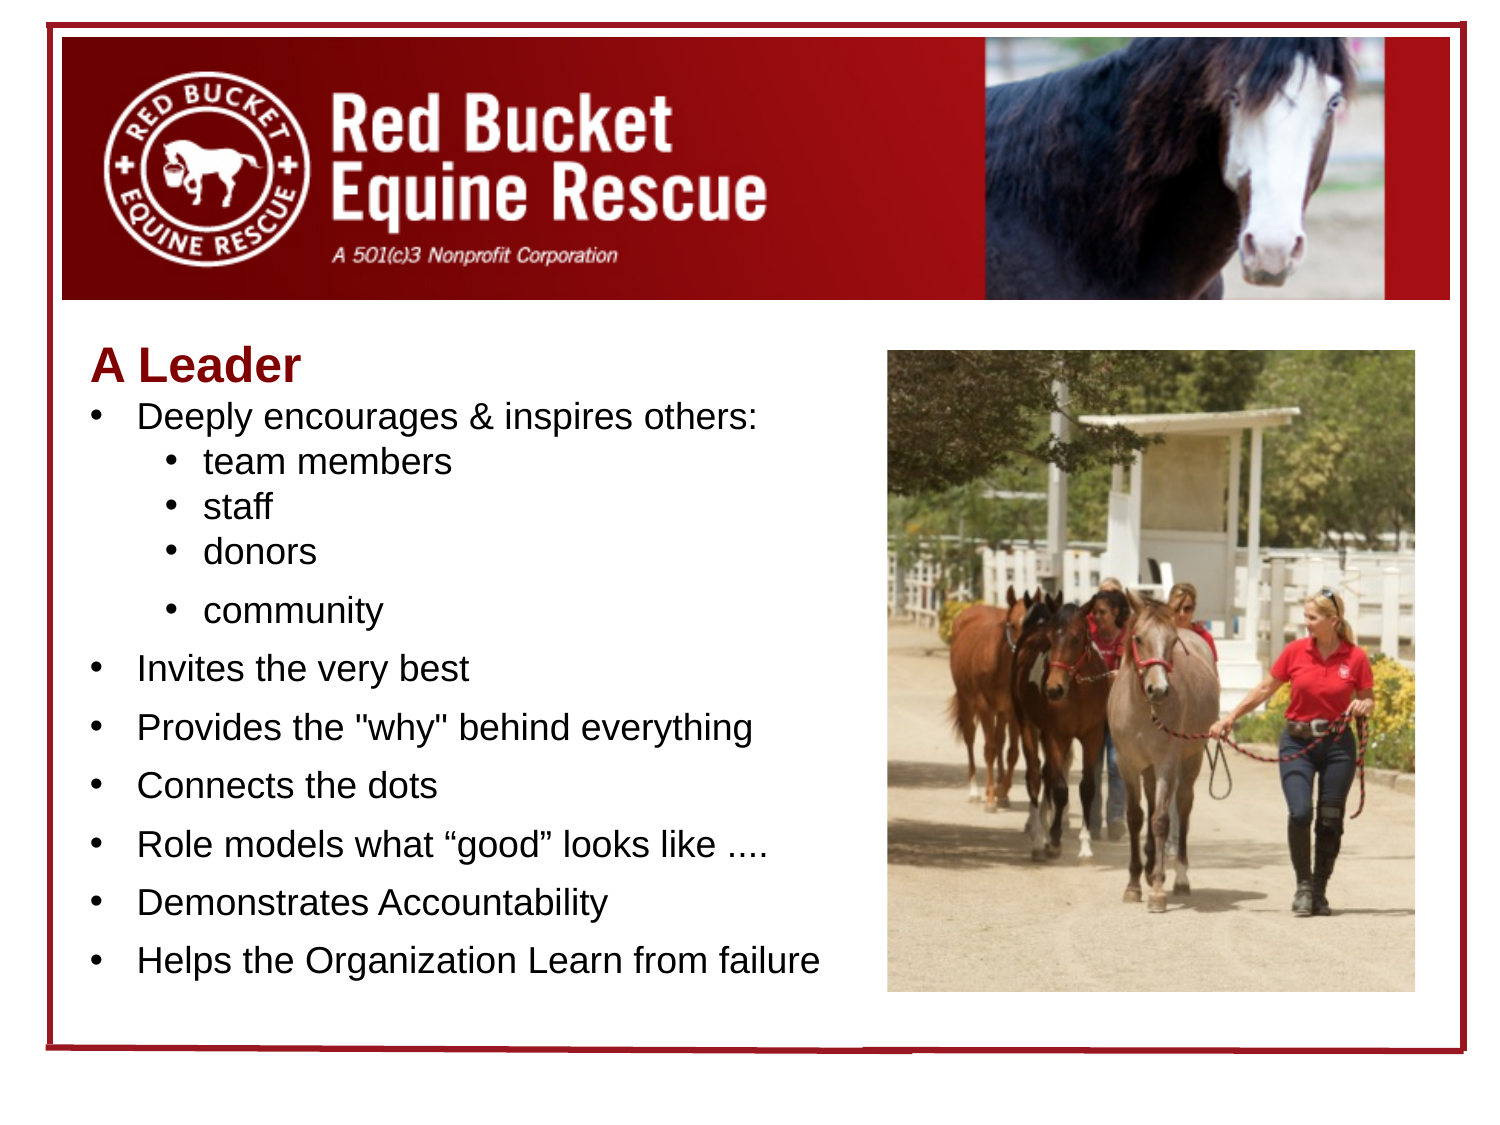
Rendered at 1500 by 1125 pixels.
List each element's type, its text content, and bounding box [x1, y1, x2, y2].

text_box A Leader Deeply encourages & inspires others: team members staff donors community Invites the very best Provides the "why" behind everything Connects the dots Role models what “good” looks like .... Demonstrates Accountability Helps the Organization Learn from failure [74, 324, 838, 1034]
picture [62, 37, 1451, 301]
picture [887, 349, 1416, 992]
